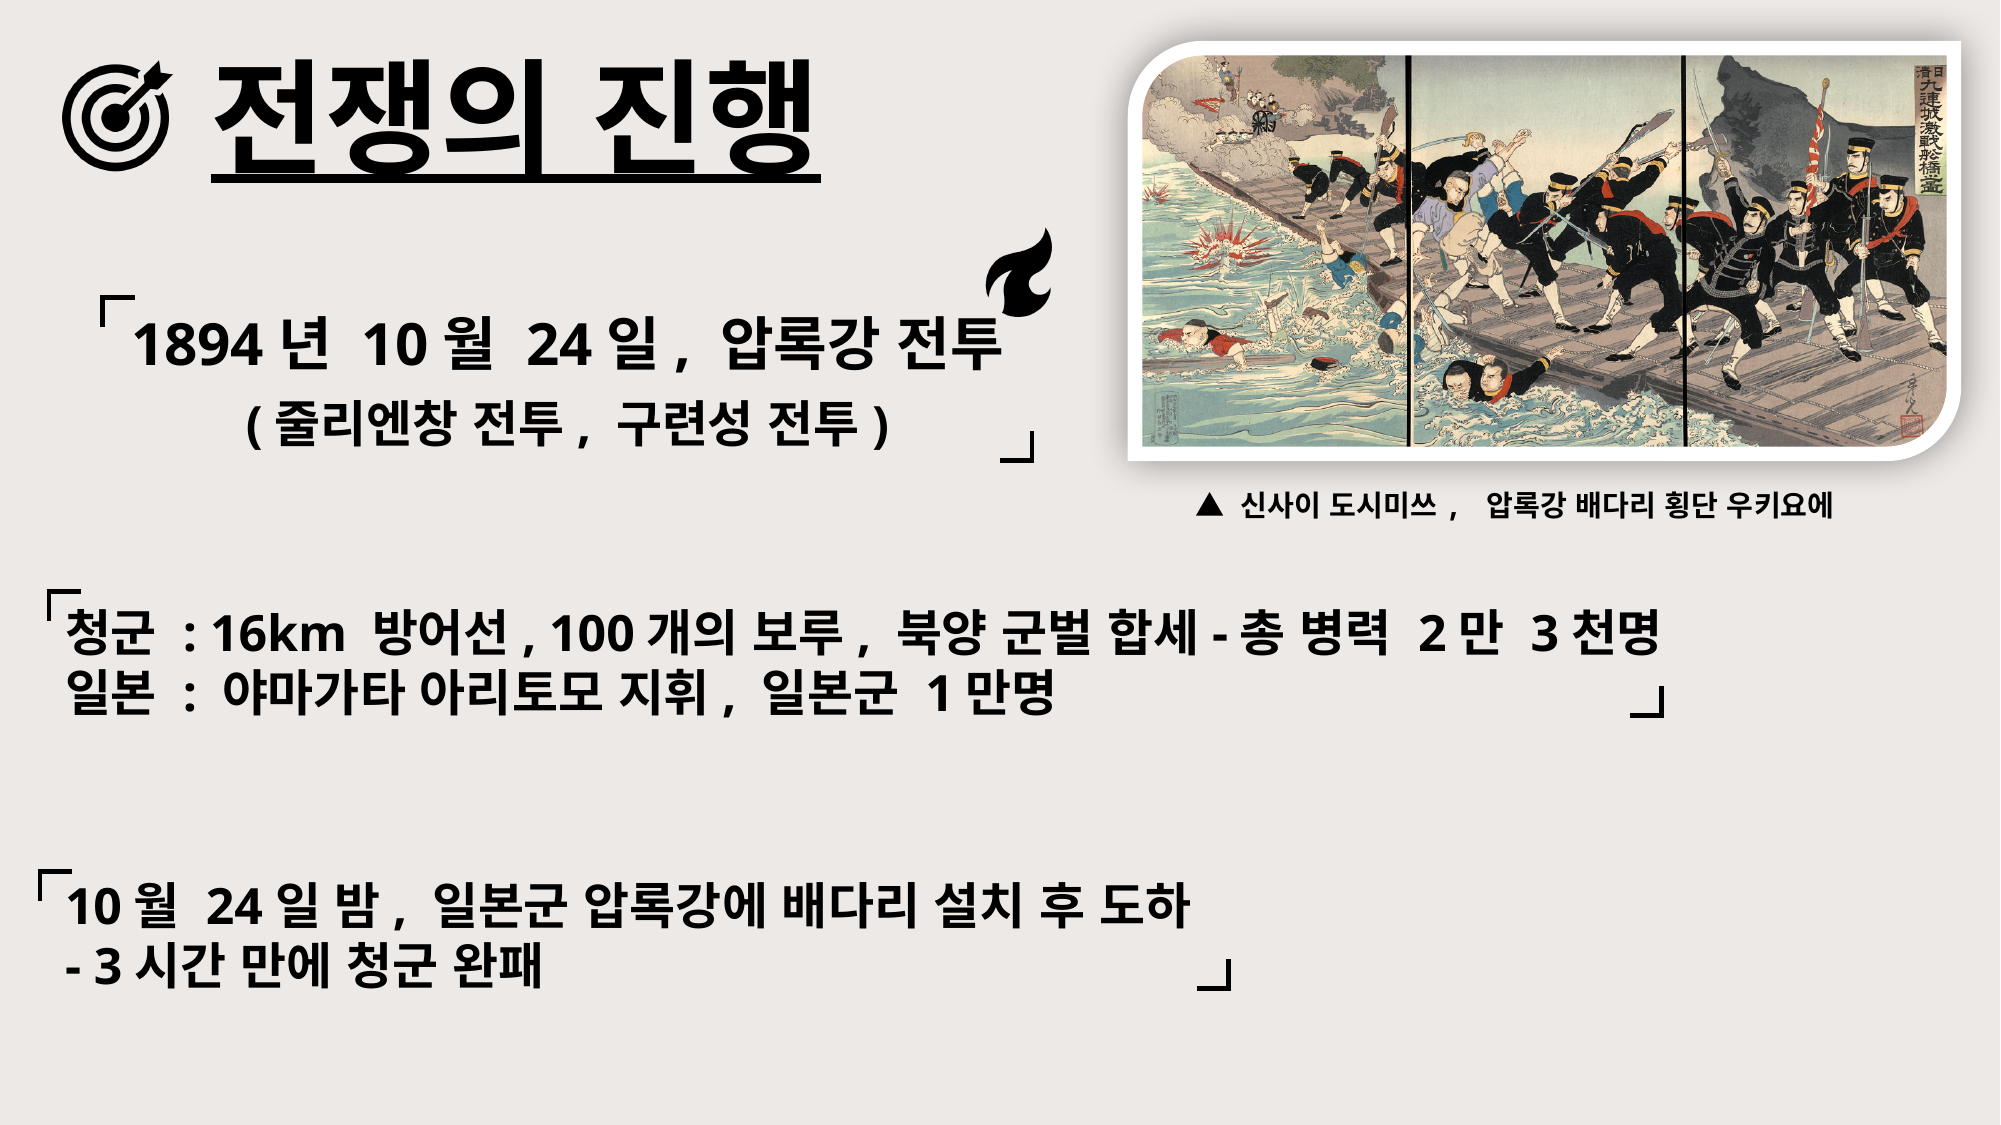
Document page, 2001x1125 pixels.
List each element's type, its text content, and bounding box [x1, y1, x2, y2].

text_box 10월 24일 밤, 일본군 압록강에 배다리 설치 후 도하 - 3시간 만에 청군 완패 [50, 867, 1744, 1003]
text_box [100, 297, 135, 328]
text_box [50, 32, 1254, 199]
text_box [999, 431, 1035, 461]
text_box 청군 : 16km 방어선, 100개의 보루, 북양 군벌 합세-총 병력 2만 3천명 일본 : 야마가타 아리토모 지휘, 일본군 1만명 [50, 594, 1744, 730]
picture [954, 199, 1098, 344]
picture [1135, 48, 1954, 454]
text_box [37, 871, 72, 902]
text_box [1196, 958, 1231, 989]
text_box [1629, 685, 1664, 716]
text_box (줄리엔창 전투, 구련성 전투) [0, 384, 1107, 460]
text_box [46, 591, 81, 622]
text_box ▲ 신사이 도시미쓰, 압록강 배다리 횡단 우키요에 [1181, 479, 2000, 530]
text_box 1894년 10월 24일, 압록강 전투 [71, 299, 1063, 384]
